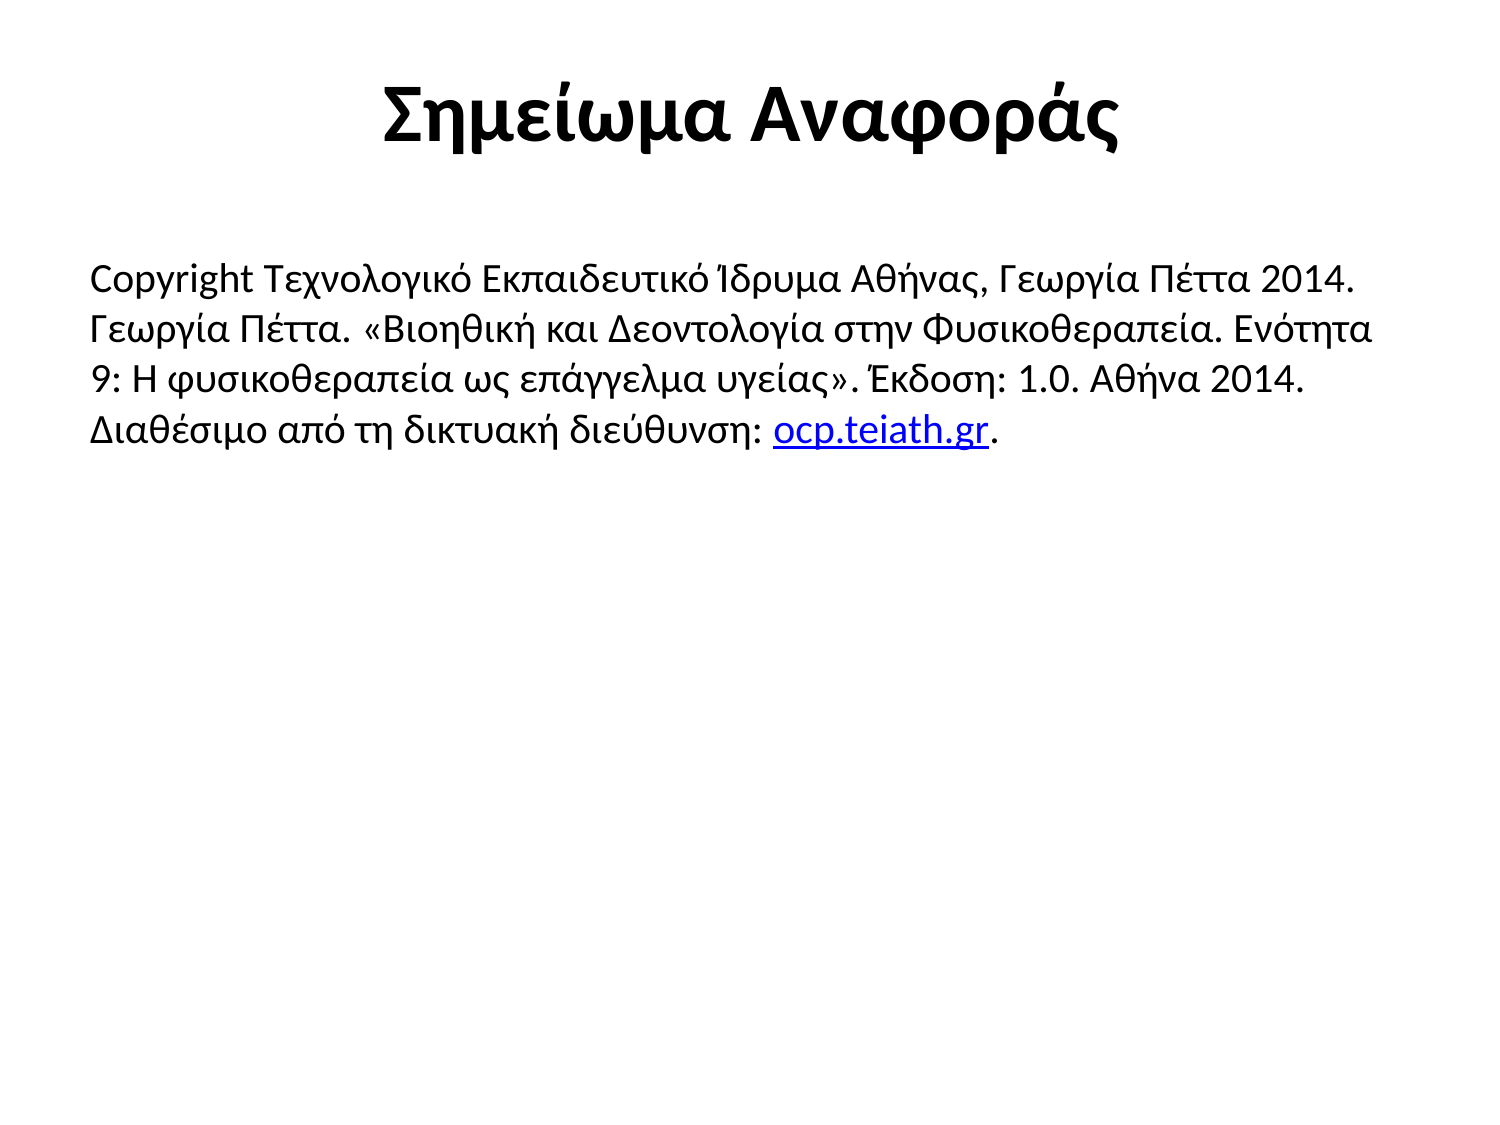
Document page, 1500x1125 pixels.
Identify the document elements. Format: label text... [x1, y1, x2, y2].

title Σημείωμα Αναφοράς [76, 19, 1427, 197]
list Copyright Τεχνολογικό Εκπαιδευτικό Ίδρυμα Αθήνας, Γεωργία Πέττα 2014. Γεωργία Πέττα. «Βιοηθική και Δεοντολογία στην Φυσικοθεραπεία. Ενότητα 9: Η φυσικοθεραπεία ως επάγγελμα υγείας». Έκδοση: 1.0. Αθήνα 2014. Διαθέσιμο από τη δικτυακή διεύθυνση: ocp.teiath.gr. [75, 243, 1425, 1024]
